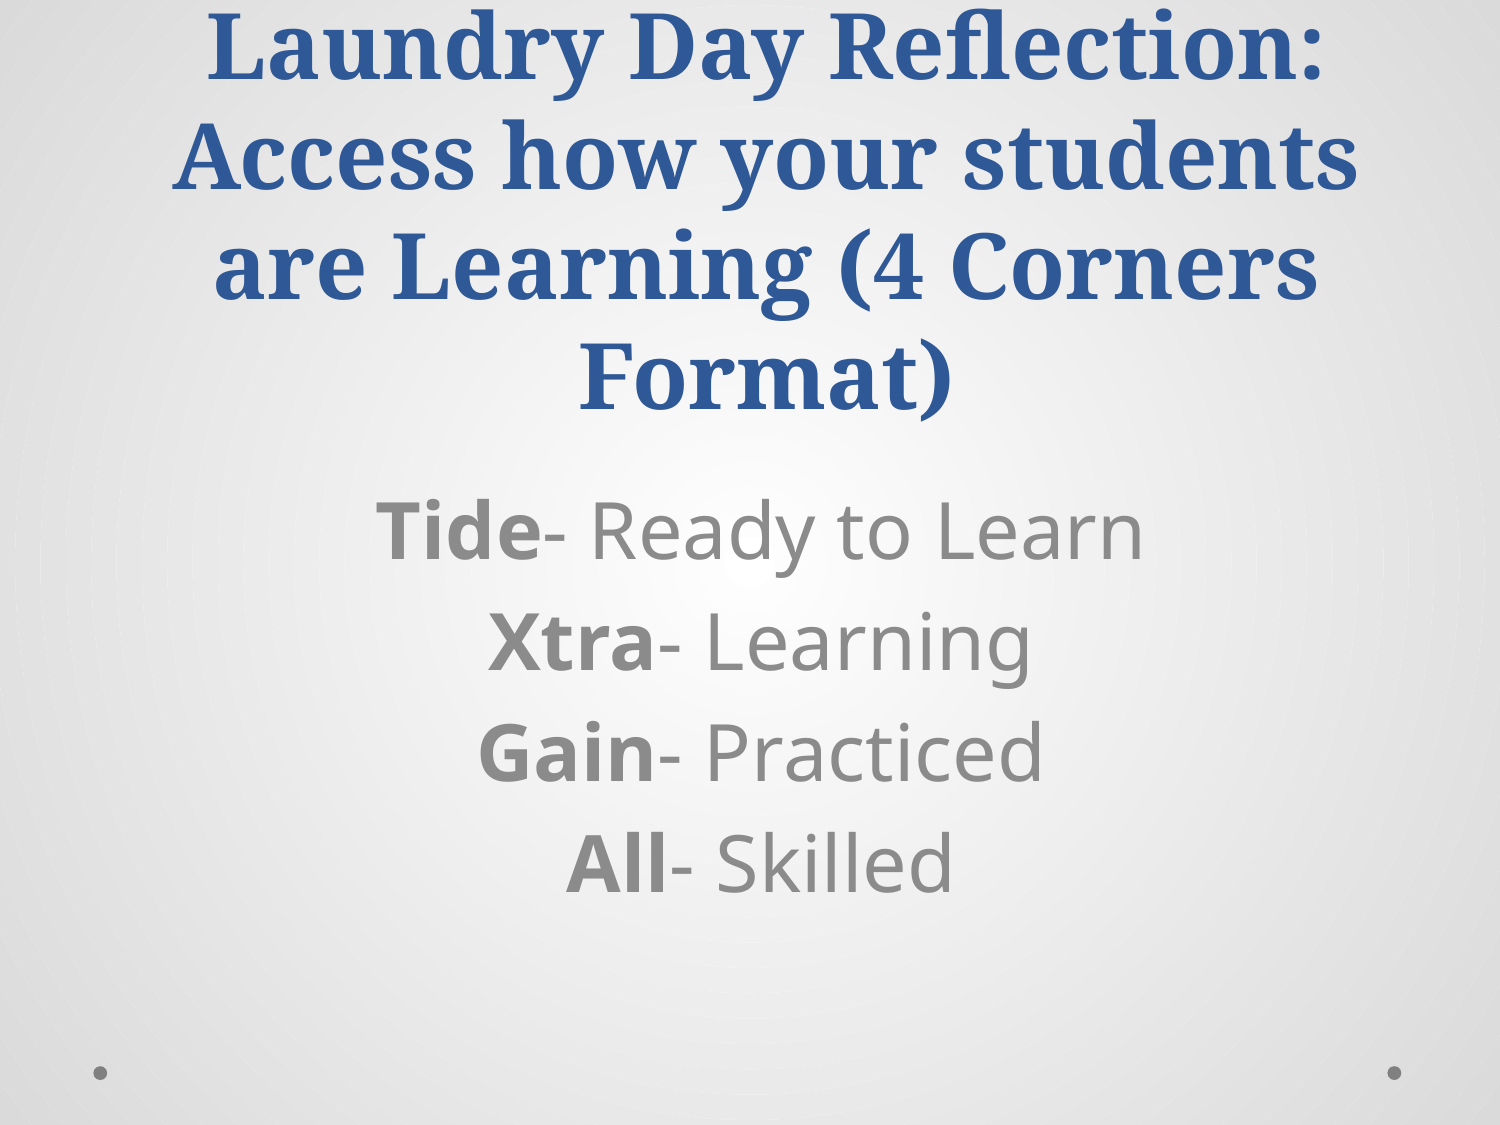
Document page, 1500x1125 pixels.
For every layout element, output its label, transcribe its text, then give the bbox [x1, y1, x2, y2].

subtitle Tide- Ready to Learn Xtra- Learning Gain- Practiced All- Skilled [247, 473, 1275, 1013]
title Laundry Day Reflection: Access how your students are Learning (4 Corners Format) [129, 221, 1405, 436]
